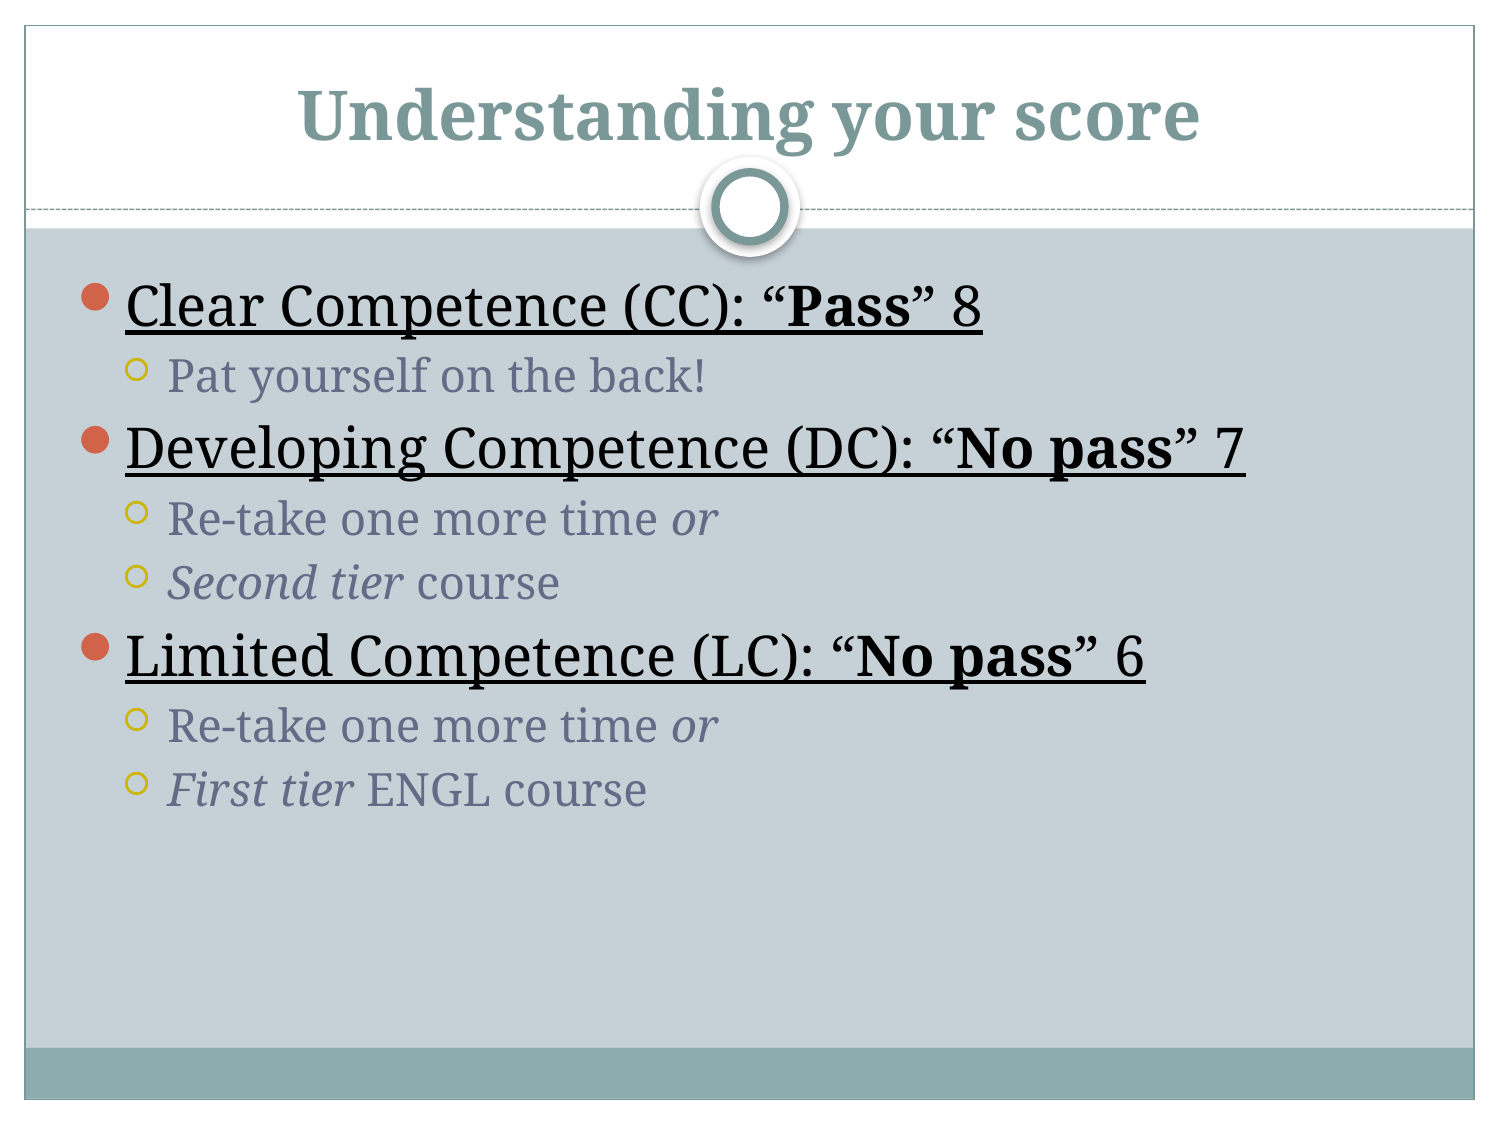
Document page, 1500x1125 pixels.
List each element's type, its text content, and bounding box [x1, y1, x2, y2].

list Clear Competence (CC): “Pass” 8 Pat yourself on the back! Developing Competence (DC): “No pass” 7 Re-take one more time or Second tier course Limited Competence (LC): “No pass” 6 Re-take one more time or First tier ENGL course [62, 262, 1450, 1005]
title Understanding your score [49, 37, 1450, 162]
